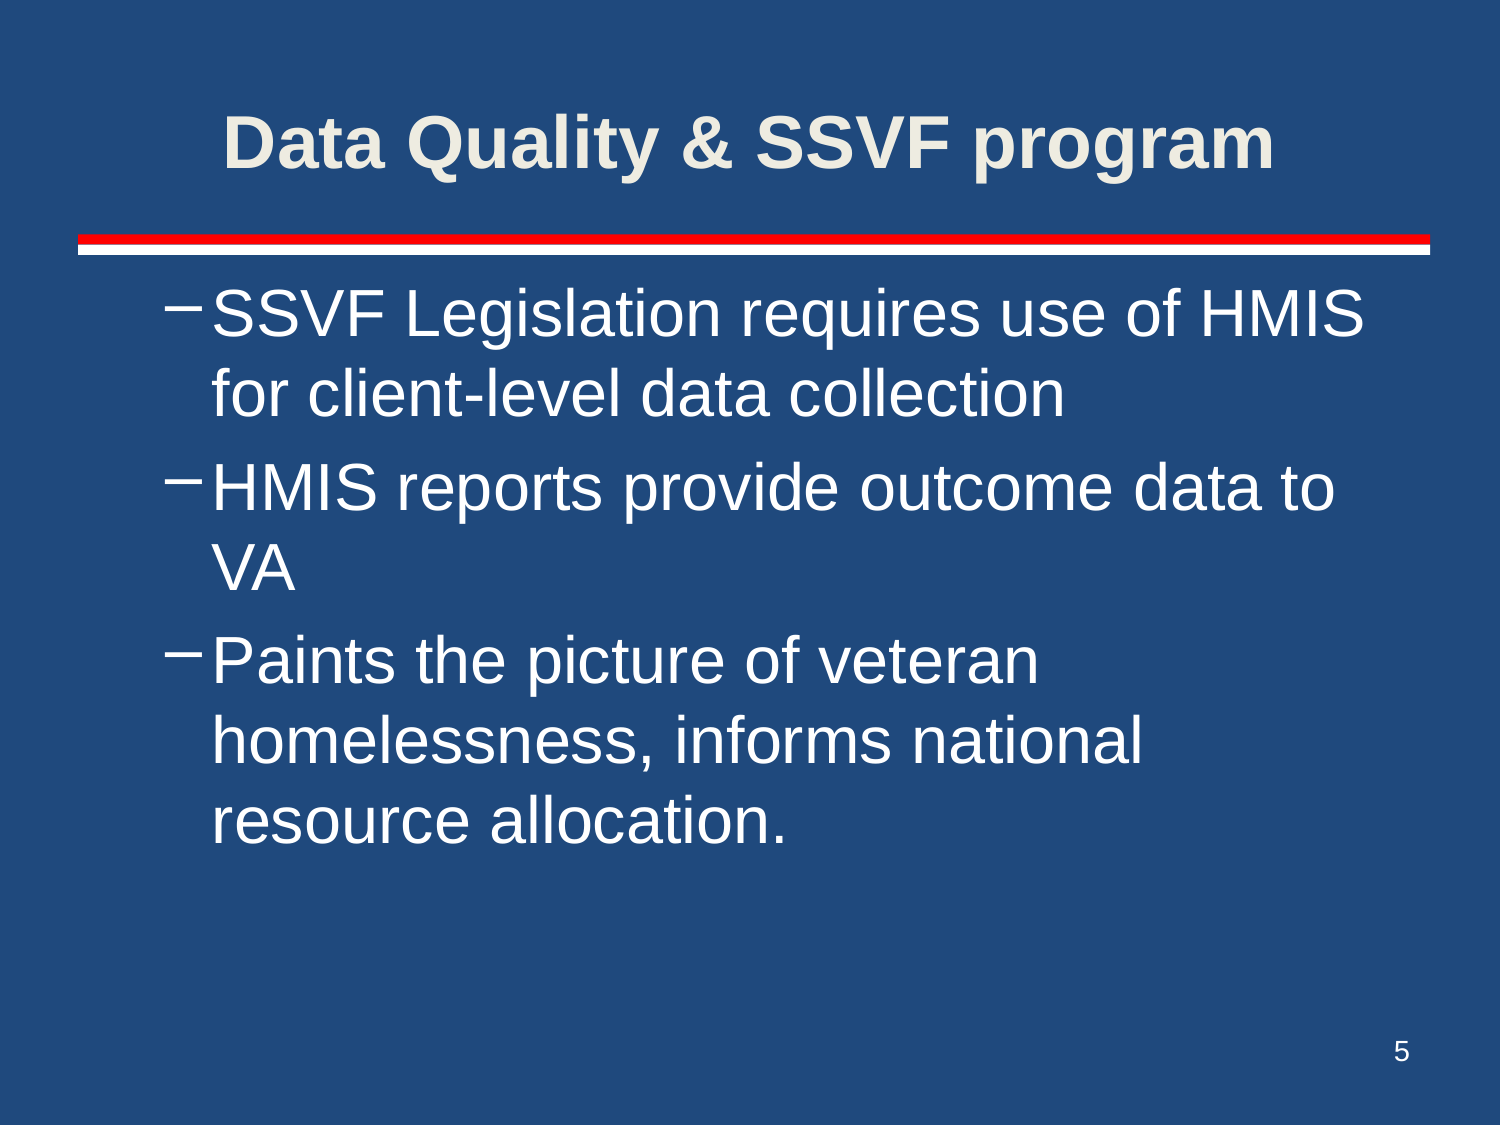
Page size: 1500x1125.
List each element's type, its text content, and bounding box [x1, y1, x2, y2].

title Data Quality & SSVF program [74, 44, 1426, 233]
slide_number 5 [1074, 1024, 1425, 1103]
list SSVF Legislation requires use of HMIS for client-level data collection HMIS reports provide outcome data to VA Paints the picture of veteran homelessness, informs national resource allocation. [74, 262, 1426, 1006]
